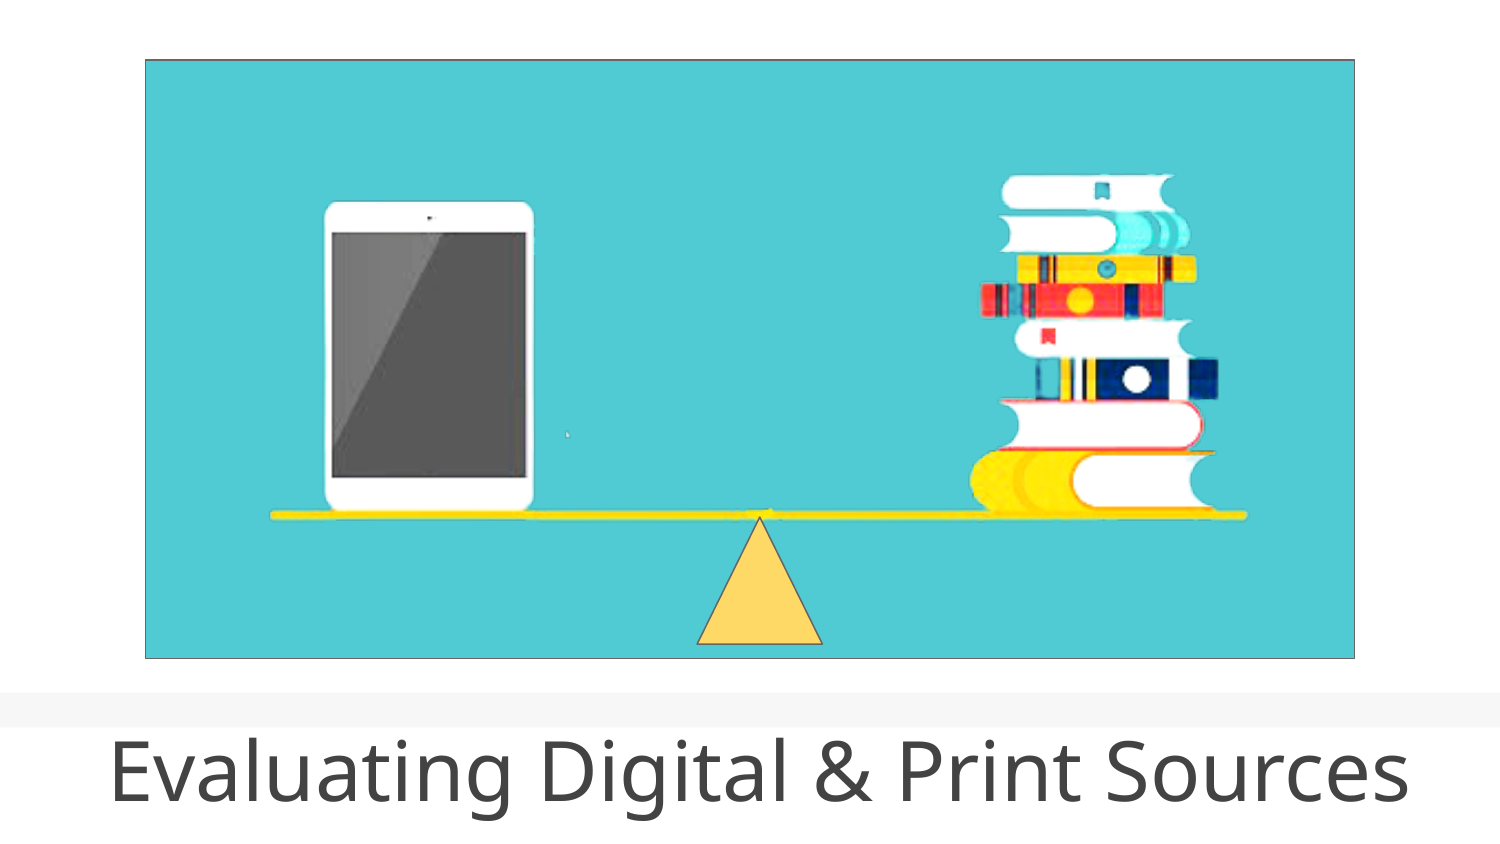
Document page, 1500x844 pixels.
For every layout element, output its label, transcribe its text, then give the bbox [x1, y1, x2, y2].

text_box Evaluating Digital & Print Sources [68, 703, 1452, 810]
text_box [0, 0, 1500, 693]
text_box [189, 59, 1330, 659]
text_box [145, 59, 188, 659]
text_box [1330, 59, 1355, 659]
